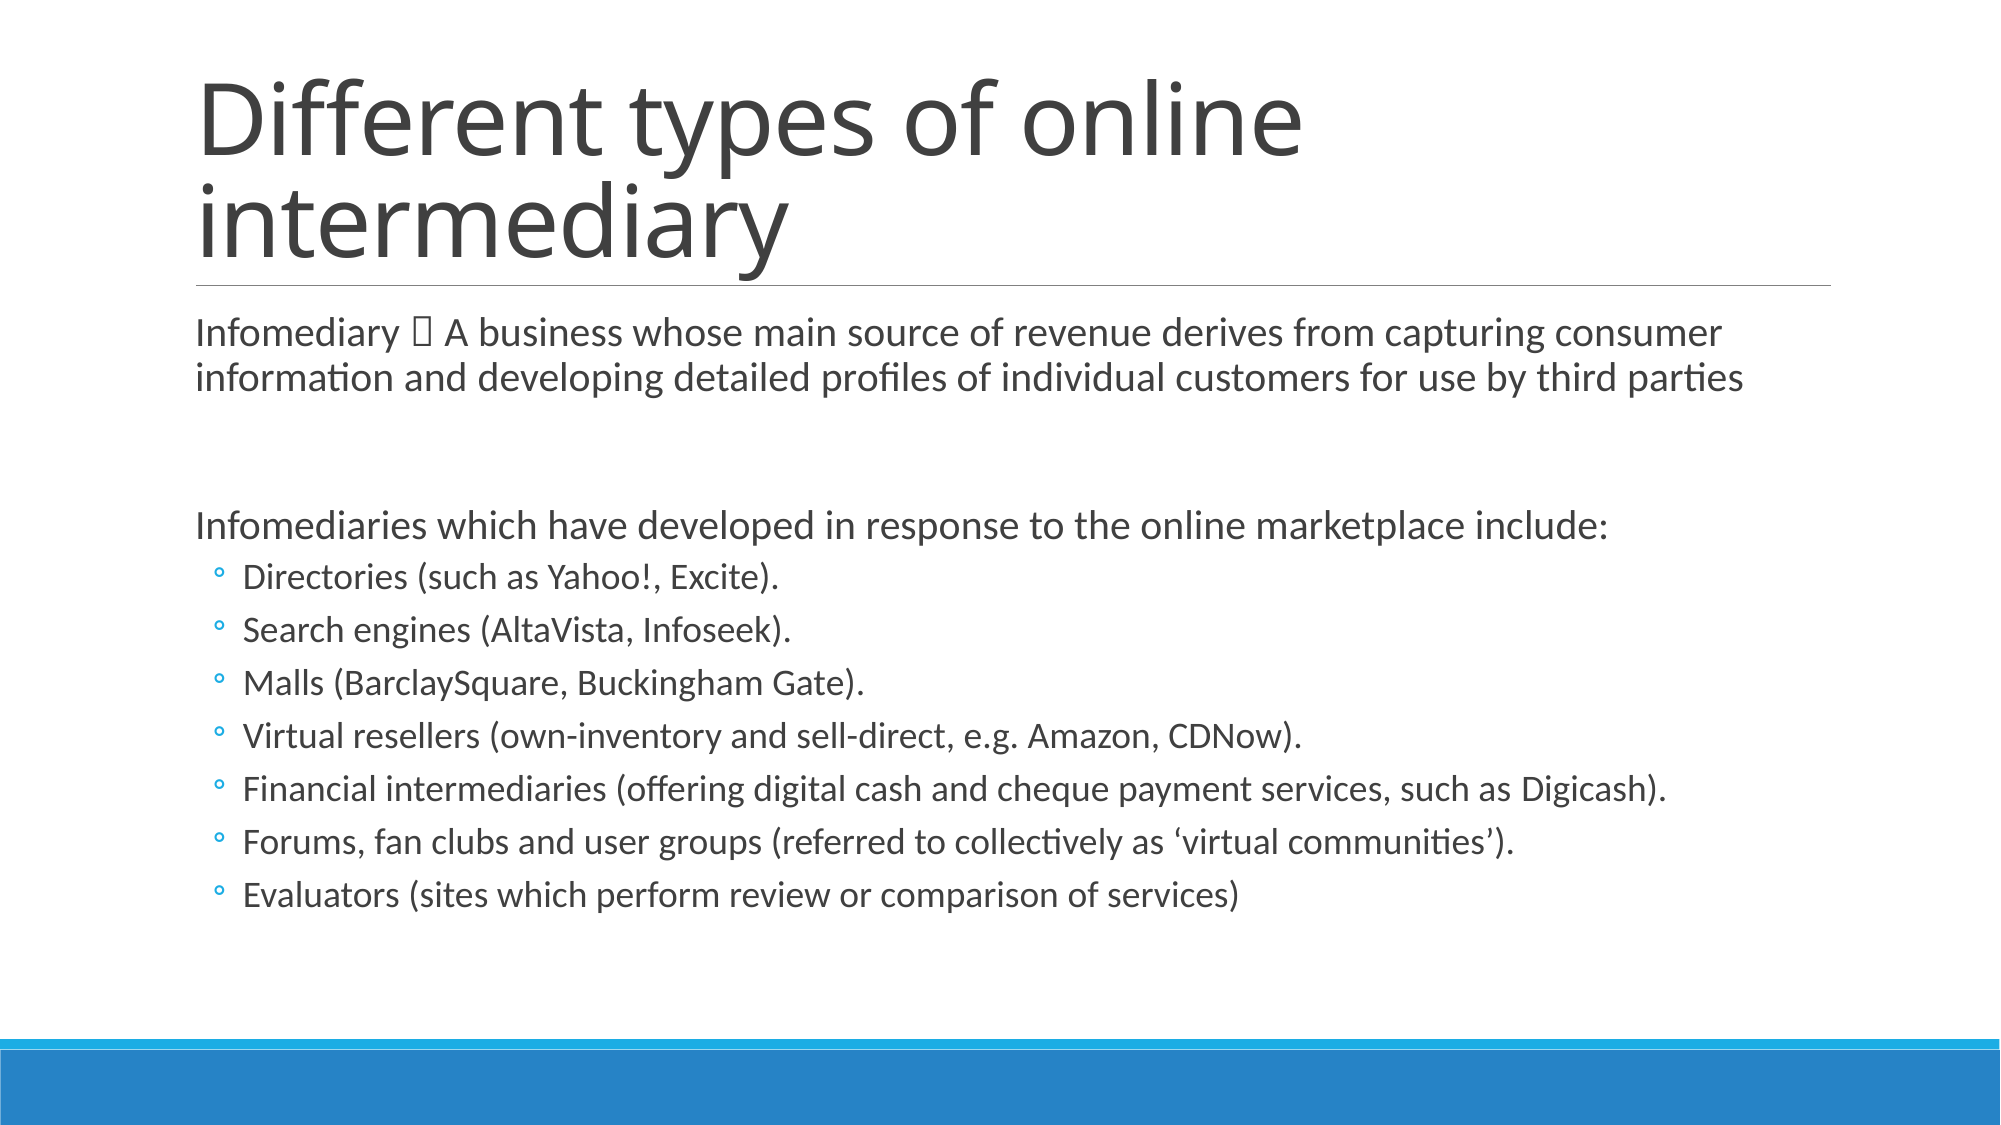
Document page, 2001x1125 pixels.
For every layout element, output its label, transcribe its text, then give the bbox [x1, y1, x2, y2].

title Different types of online intermediary [180, 47, 1830, 285]
list Infomediary  A business whose main source of revenue derives from capturing consumer information and developing detailed profiles of individual customers for use by third parties Infomediaries which have developed in response to the online marketplace include: Directories (such as Yahoo!, Excite). Search engines (AltaVista, Infoseek). Malls (BarclaySquare, Buckingham Gate). Virtual resellers (own-inventory and sell-direct, e.g. Amazon, CDNow). Financial intermediaries (offering digital cash and cheque payment services, such as Digicash). Forums, fan clubs and user groups (referred to collectively as ‘virtual communities’). Evaluators (sites which perform review or comparison of services) [180, 302, 1830, 963]
